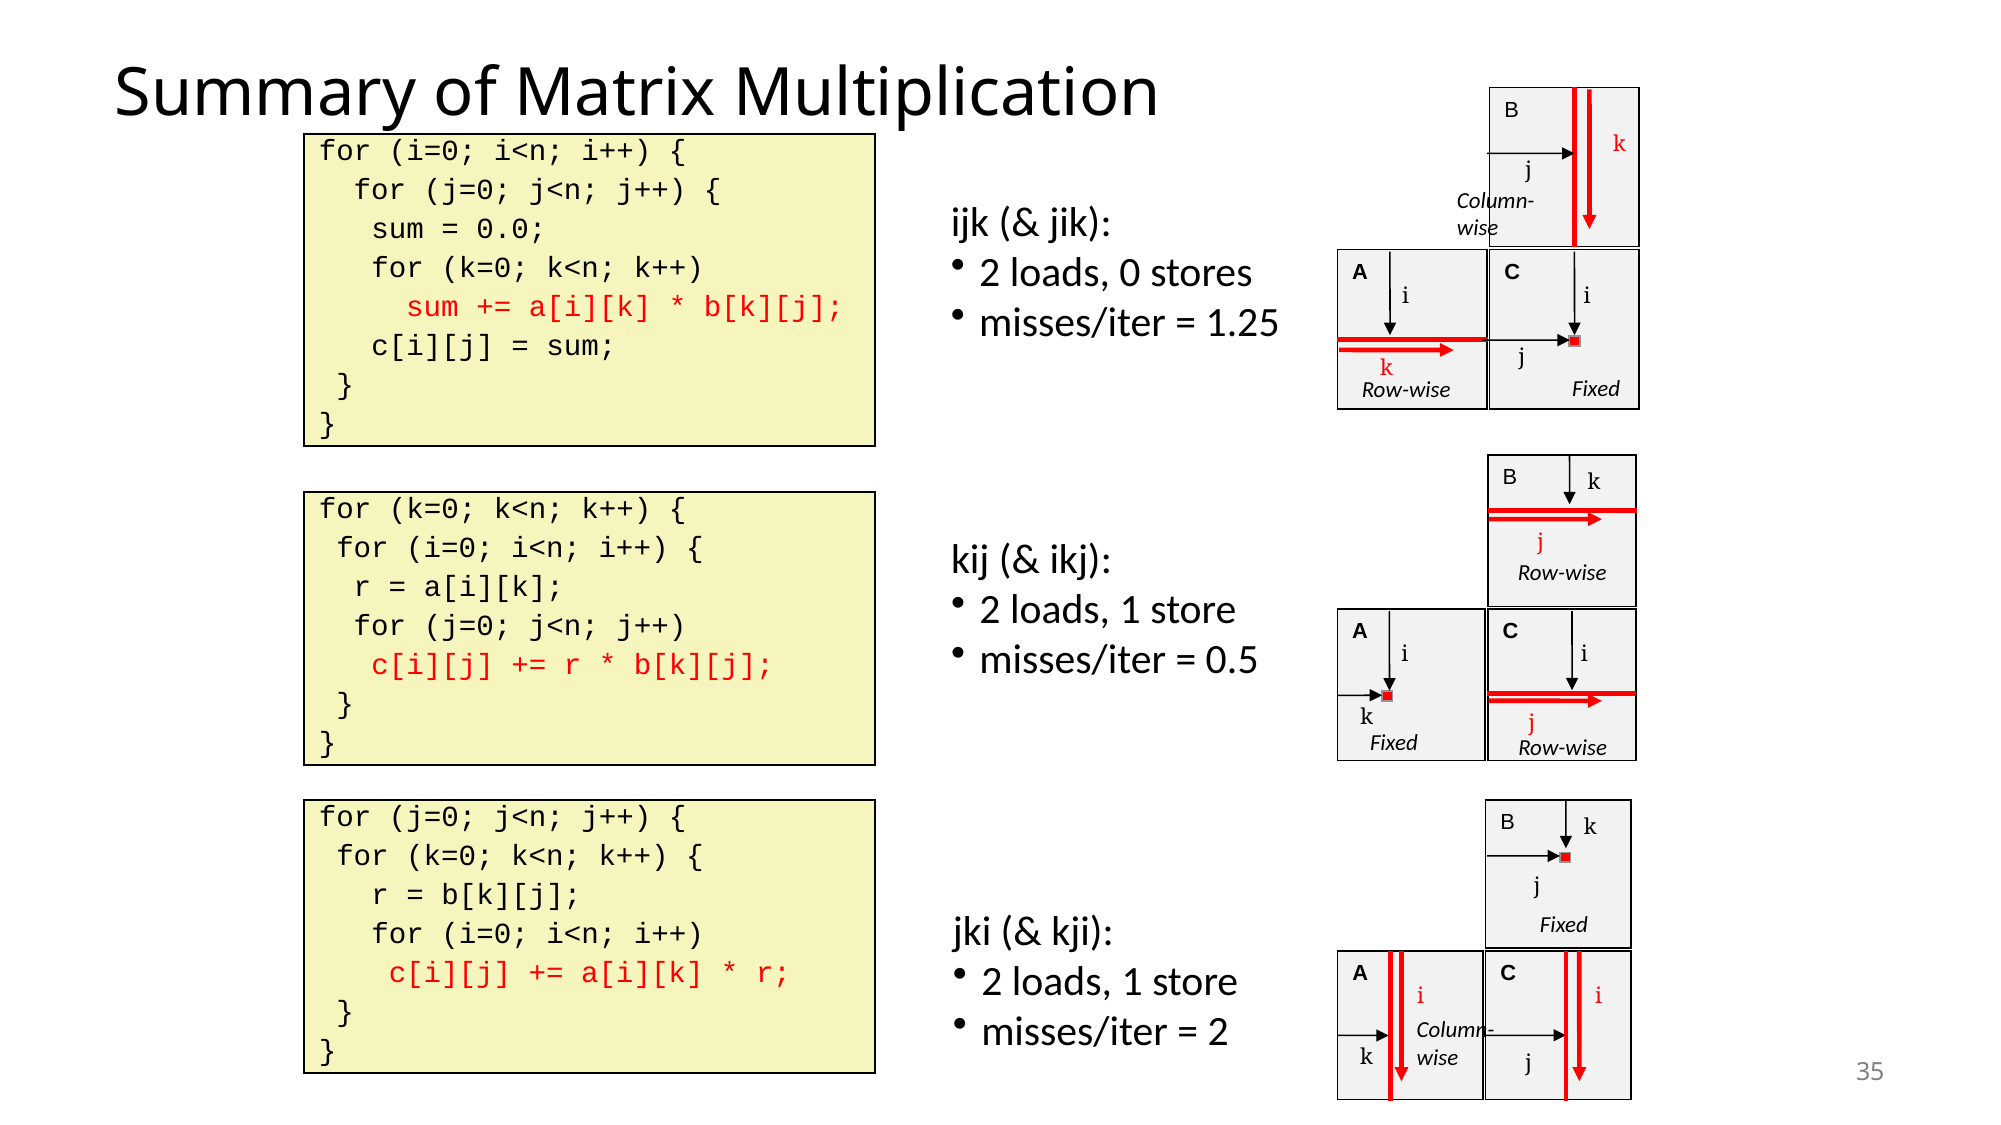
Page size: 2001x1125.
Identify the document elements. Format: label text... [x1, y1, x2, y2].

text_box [1337, 454, 1637, 769]
text_box for (i=0; i<n; i++) { for (j=0; j<n; j++) { sum = 0.0; for (k=0; k<n; k++) sum += a[i][k] * b[k][j]; c[i][j] = sum; } } [303, 133, 875, 446]
text_box for (j=0; j<n; j++) { for (k=0; k<n; k++) { r = b[k][j]; for (i=0; i<n; i++) c[i][j] += a[i][k] * r; } } [303, 799, 875, 1073]
text_box for (k=0; k<n; k++) { for (i=0; i<n; i++) { r = a[i][k]; for (j=0; j<n; j++) c[i][j] += r * b[k][j]; } } [303, 491, 875, 765]
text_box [1337, 799, 1632, 1100]
slide_number 35 [1749, 1042, 1900, 1103]
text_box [1337, 87, 1639, 410]
title Summary of Matrix Multiplication [99, 37, 1900, 150]
text_box kij (& ikj): 2 loads, 1 store misses/iter = 0.5 [936, 525, 1274, 690]
text_box jki (& kji): 2 loads, 1 store misses/iter = 2 [938, 896, 1254, 1061]
text_box ijk (& jik): 2 loads, 0 stores misses/iter = 1.25 [936, 187, 1295, 353]
